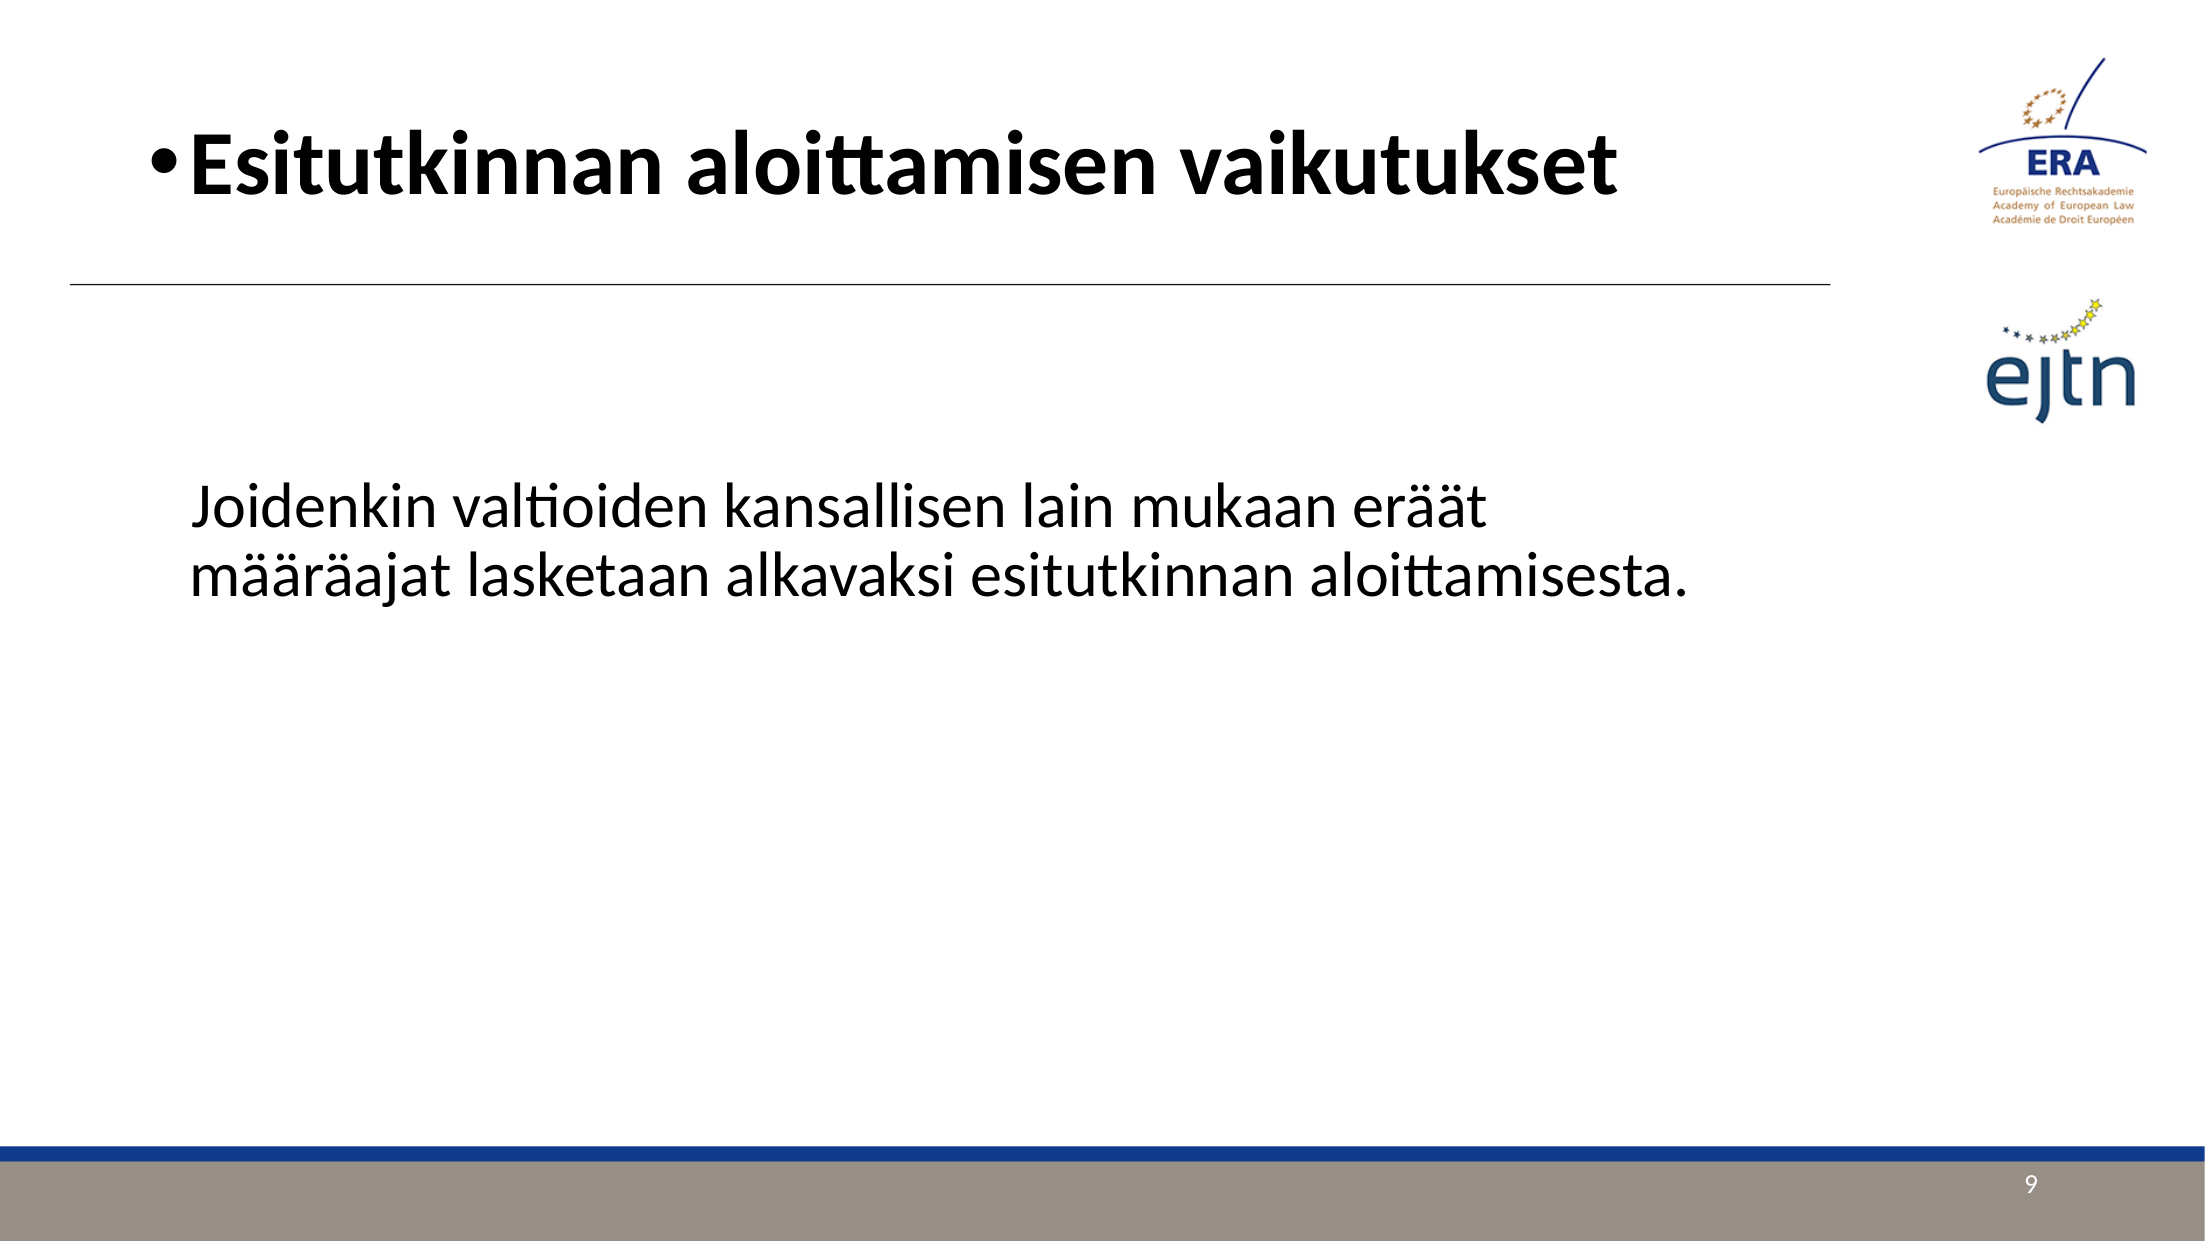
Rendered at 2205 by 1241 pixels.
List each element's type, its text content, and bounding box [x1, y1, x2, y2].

picture [0, 0, 2205, 1241]
slide_number 9 [1557, 1149, 2054, 1216]
list Joidenkin valtioiden kansallisen lain mukaan eräät määräajat lasketaan alkavaksi esitutkinnan aloittamisesta. [133, 464, 1726, 715]
title Esitutkinnan aloittamisen vaikutukset [133, 79, 1726, 250]
